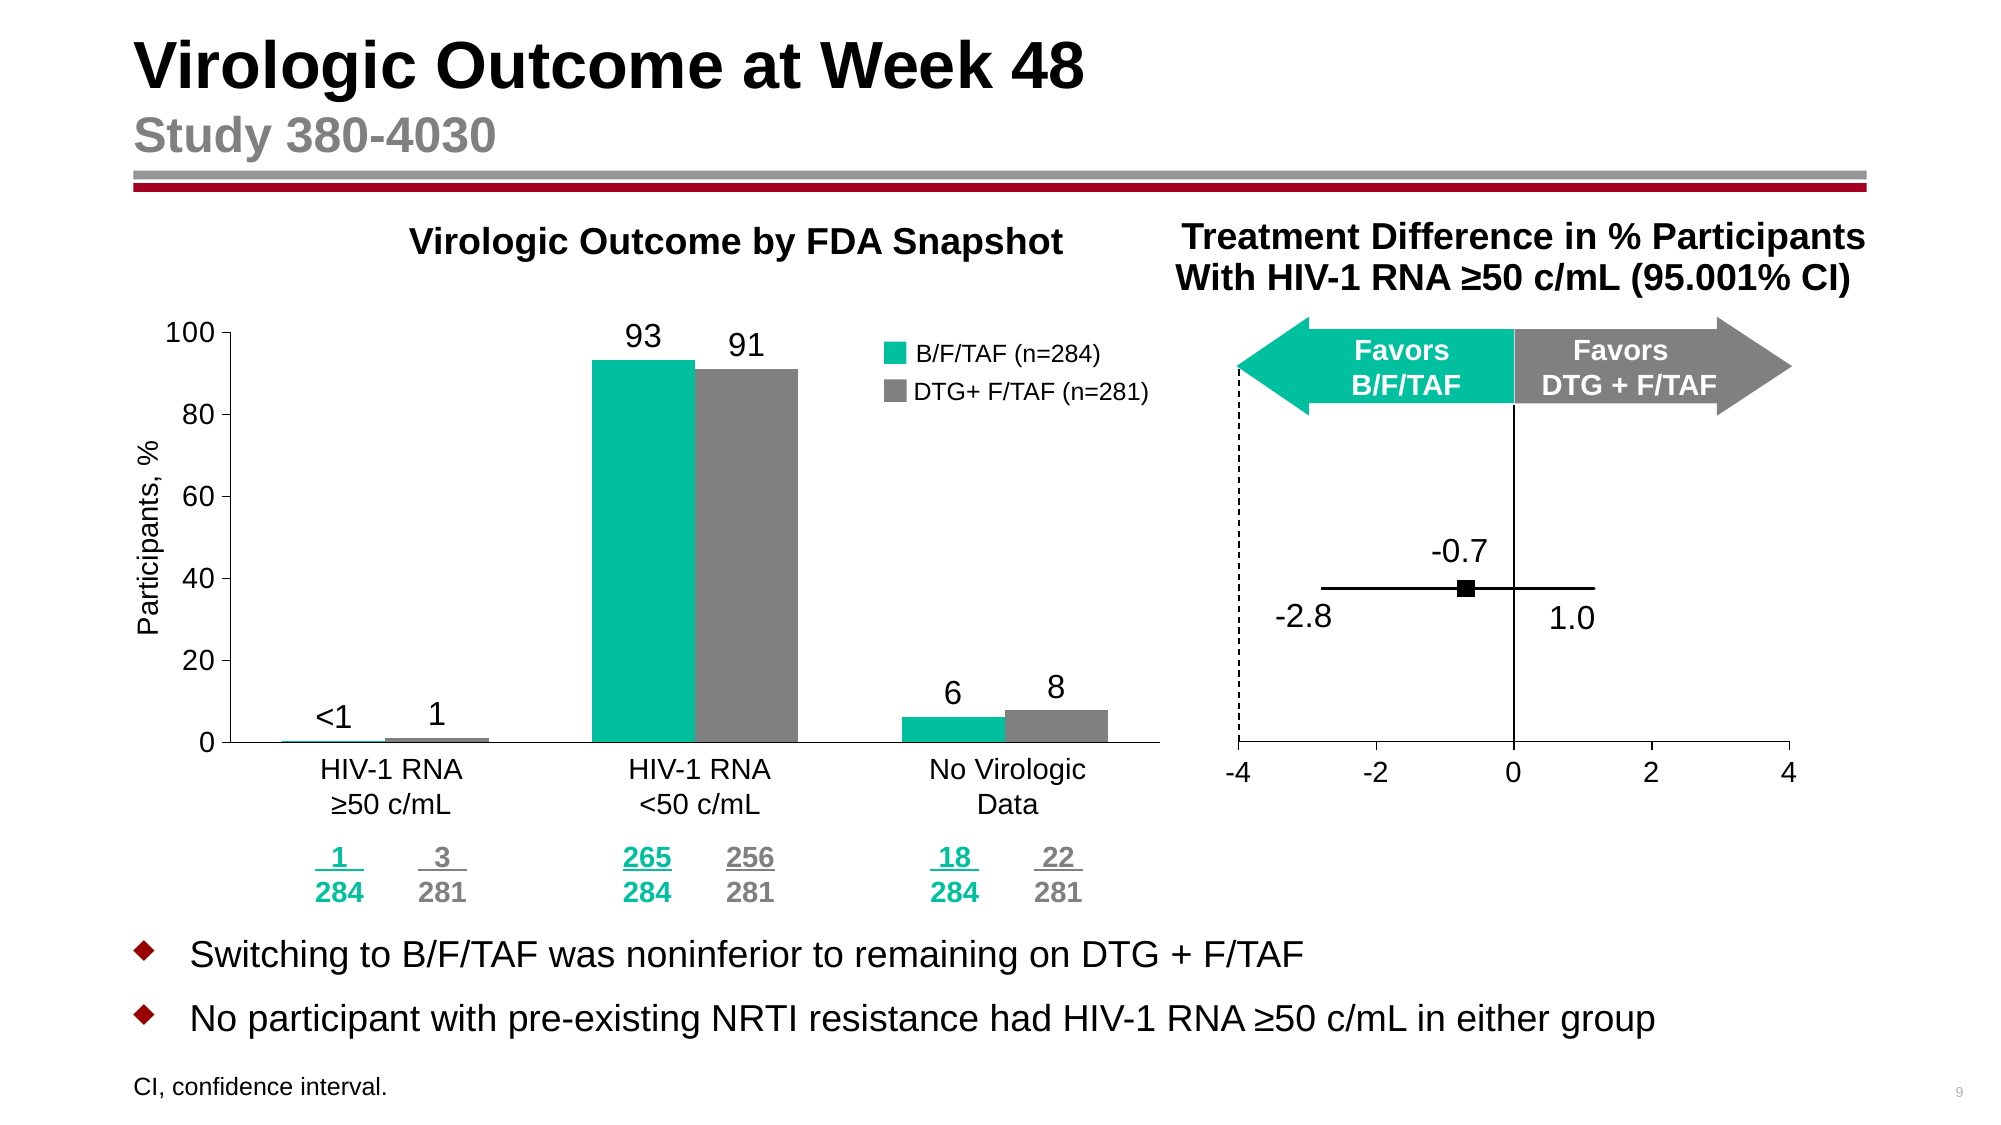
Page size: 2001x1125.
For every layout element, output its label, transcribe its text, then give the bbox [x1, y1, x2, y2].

title Virologic Outcome at Week 48 Study 380-4030 [133, 27, 1867, 157]
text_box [883, 329, 1194, 414]
slide_number 9 [1866, 1040, 1964, 1100]
text_box Treatment Difference in % Participants With HIV-1 RNA ≥50 c/mL (95.001% CI) [1122, 210, 1905, 306]
text_box Virologic Outcome by FDA Snapshot [368, 209, 1094, 270]
list CI, confidence interval. [133, 1024, 1867, 1101]
chart [1196, 395, 1859, 842]
list Switching to B/F/TAF was noninferior to remaining on DTG + F/TAF No participant with pre-existing NRTI resistance had HIV-1 RNA ≥50 c/mL in either group [133, 922, 1867, 1024]
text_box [164, 292, 1161, 918]
text_box Favors DTG + F/TAF [1514, 316, 1793, 394]
text_box Favors B/F/TAF [1236, 316, 1514, 394]
text_box Participants, % [128, 331, 159, 737]
